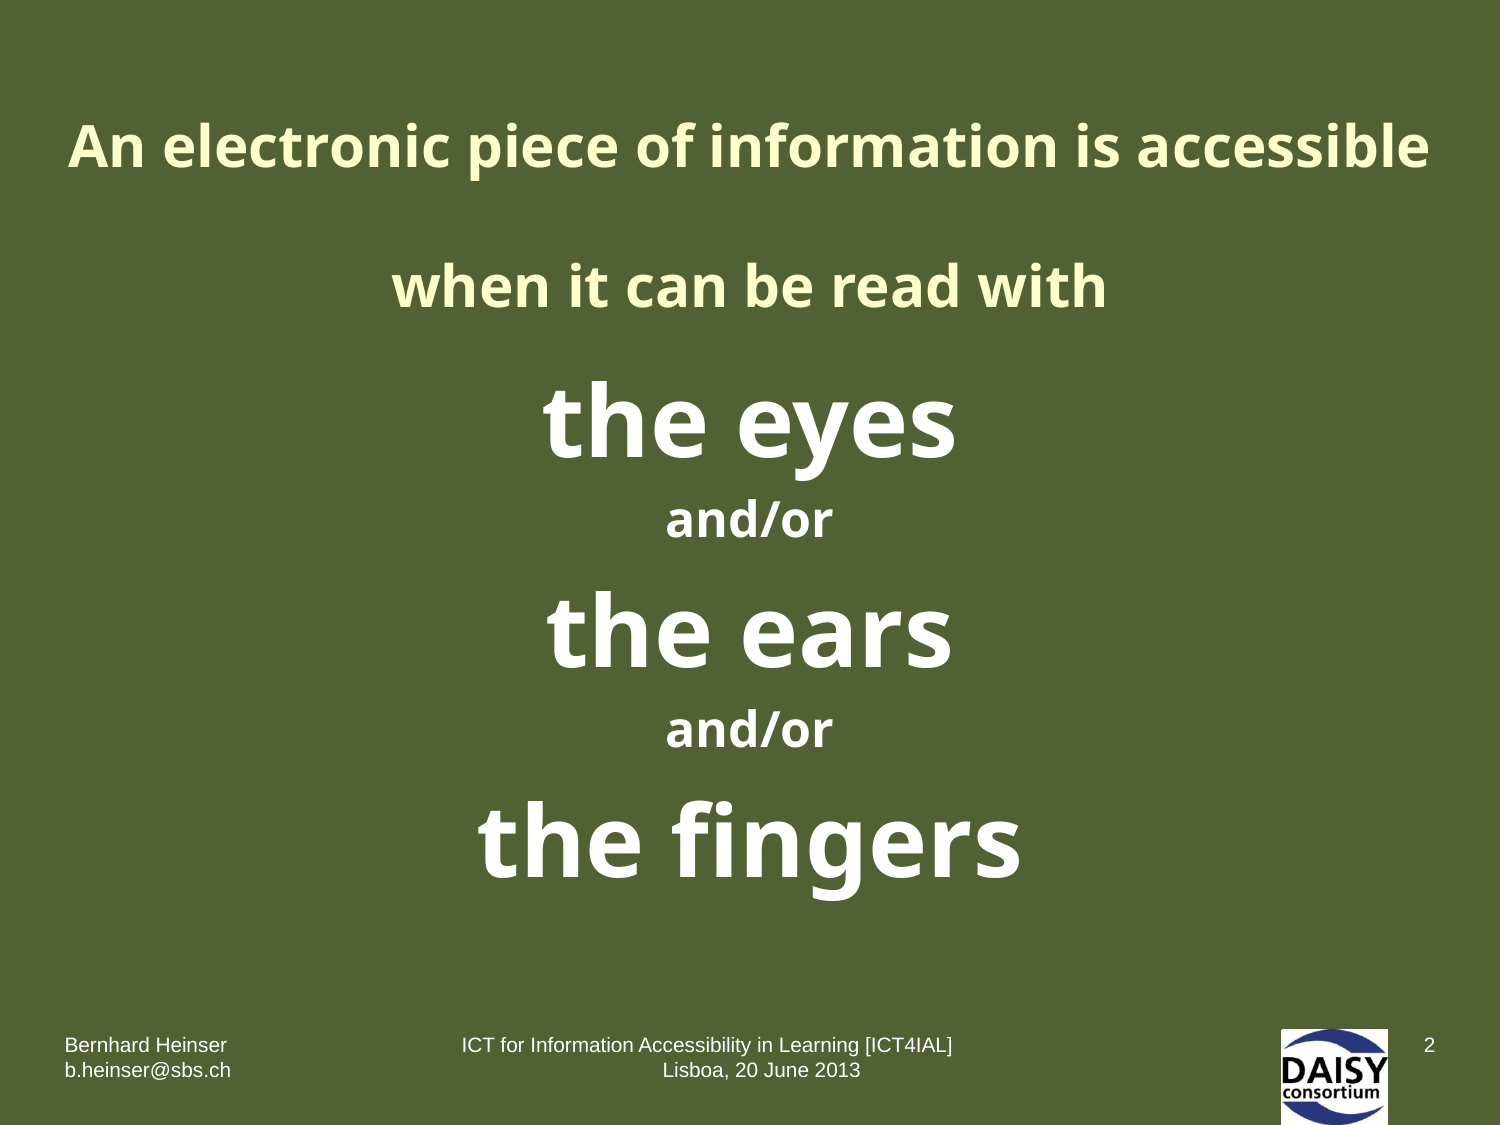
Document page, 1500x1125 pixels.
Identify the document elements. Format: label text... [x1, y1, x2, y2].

title An electronic piece of information is accessible when it can be read with [49, 89, 1451, 339]
footer ICT for Information Accessibility in Learning [ICT4IAL] Lisboa, 20 June 2013 [430, 1024, 1074, 1103]
list the eyes and/or the ears and/or the fingers [49, 349, 1451, 977]
slide_number 2 [1074, 1024, 1451, 1103]
picture [1281, 1028, 1389, 1125]
slide_number Bernhard Heinser b.heinser@sbs.ch [49, 1024, 426, 1103]
